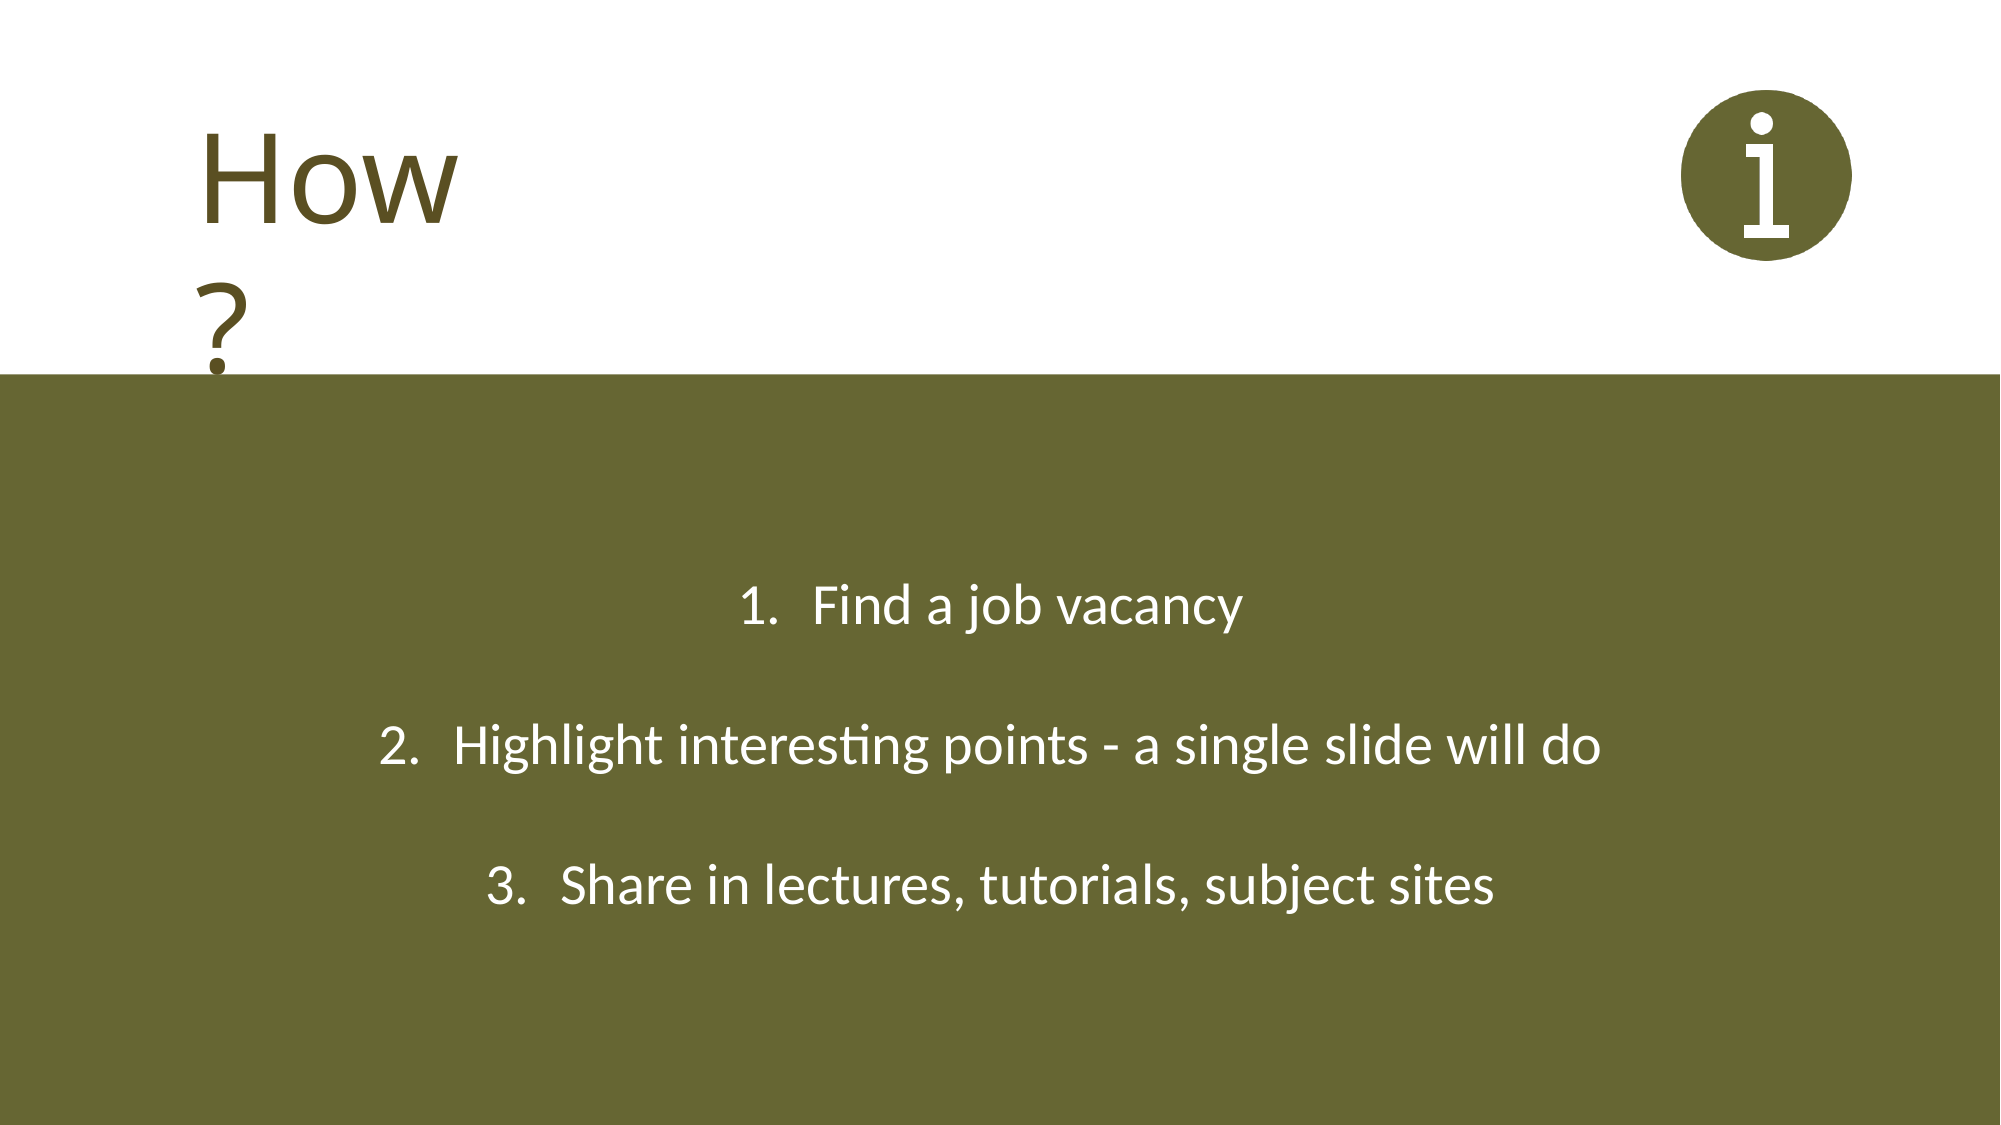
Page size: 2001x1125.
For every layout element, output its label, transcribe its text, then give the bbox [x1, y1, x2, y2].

picture [1658, 67, 1874, 283]
text_box How? [180, 91, 521, 407]
text_box Find a job vacancy Highlight interesting points - a single slide will do Share in lectures, tutorials, subject sites [288, 488, 1693, 924]
text_box [0, 0, 2000, 375]
